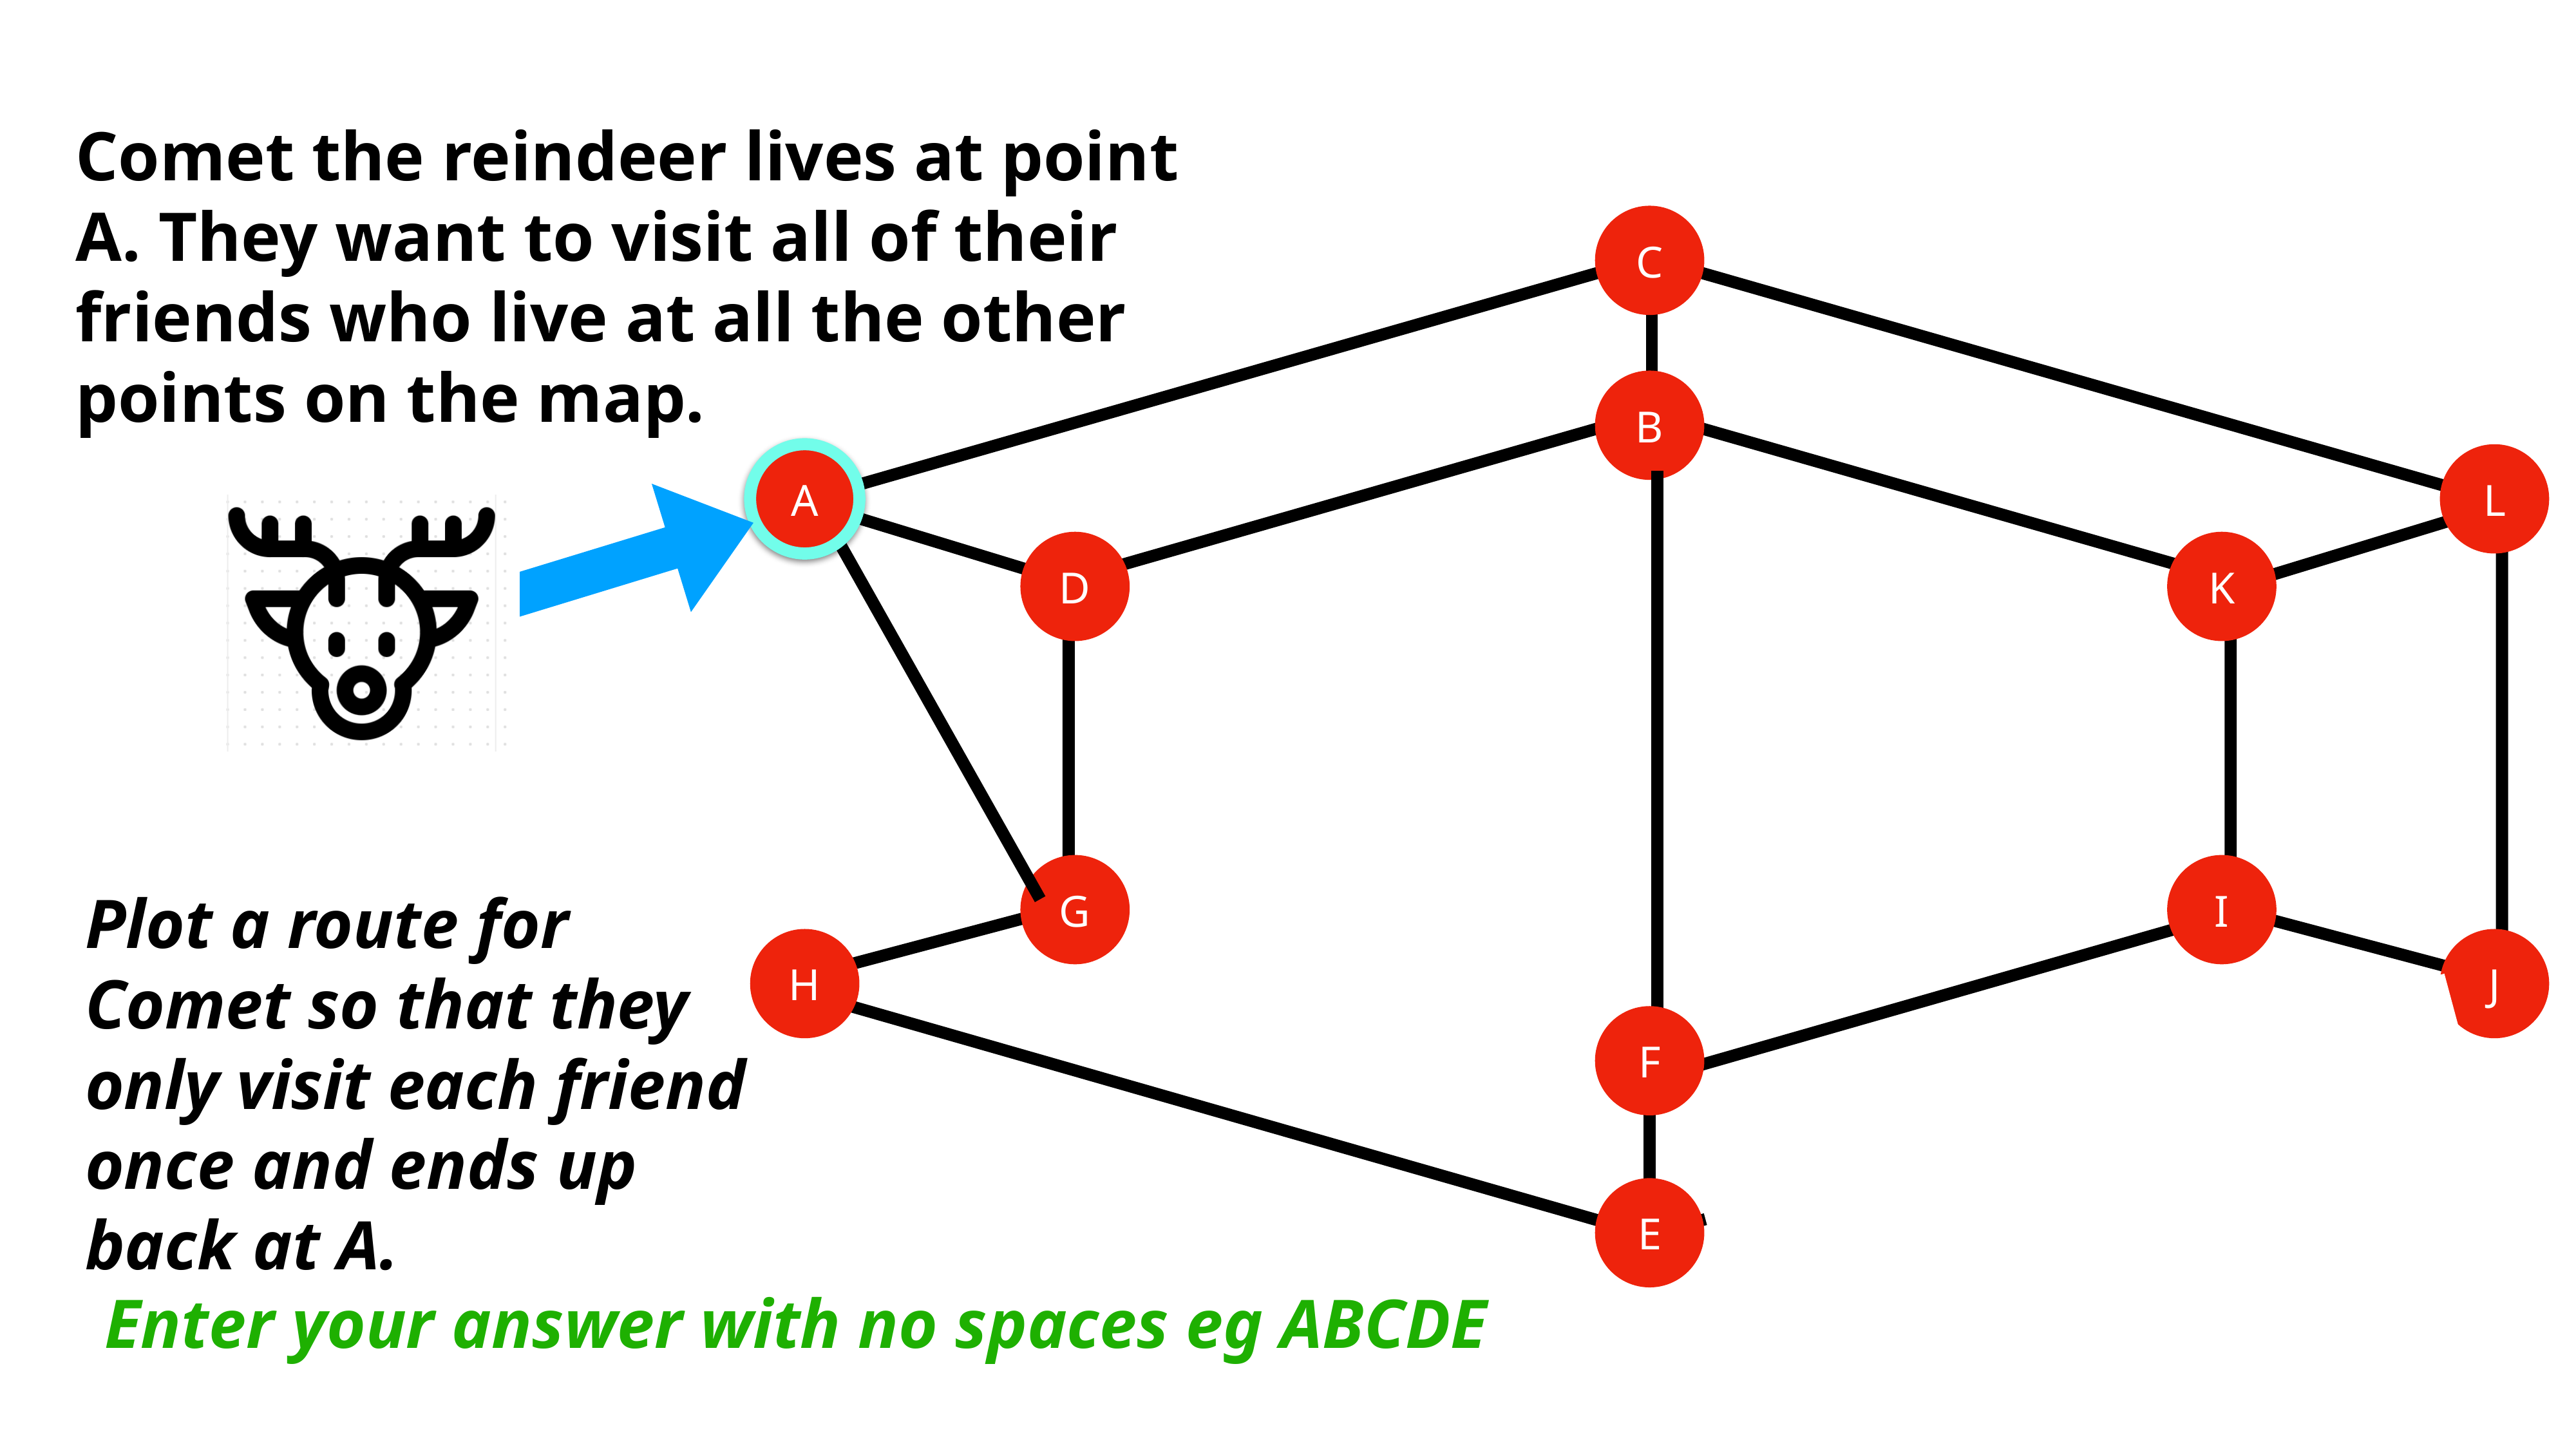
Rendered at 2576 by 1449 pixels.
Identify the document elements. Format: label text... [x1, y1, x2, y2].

text_box Comet the reindeer lives at point A. They want to visit all of their friends who live at all the other points on the map. [70, 28, 1233, 522]
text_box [750, 205, 2550, 1291]
text_box Enter your answer with no spaces eg ABCDE [99, 1275, 1494, 1367]
picture [217, 495, 520, 752]
text_box [520, 484, 750, 617]
text_box Plot a route for Comet so that they only visit each friend once and ends up back at A. [79, 875, 775, 1369]
